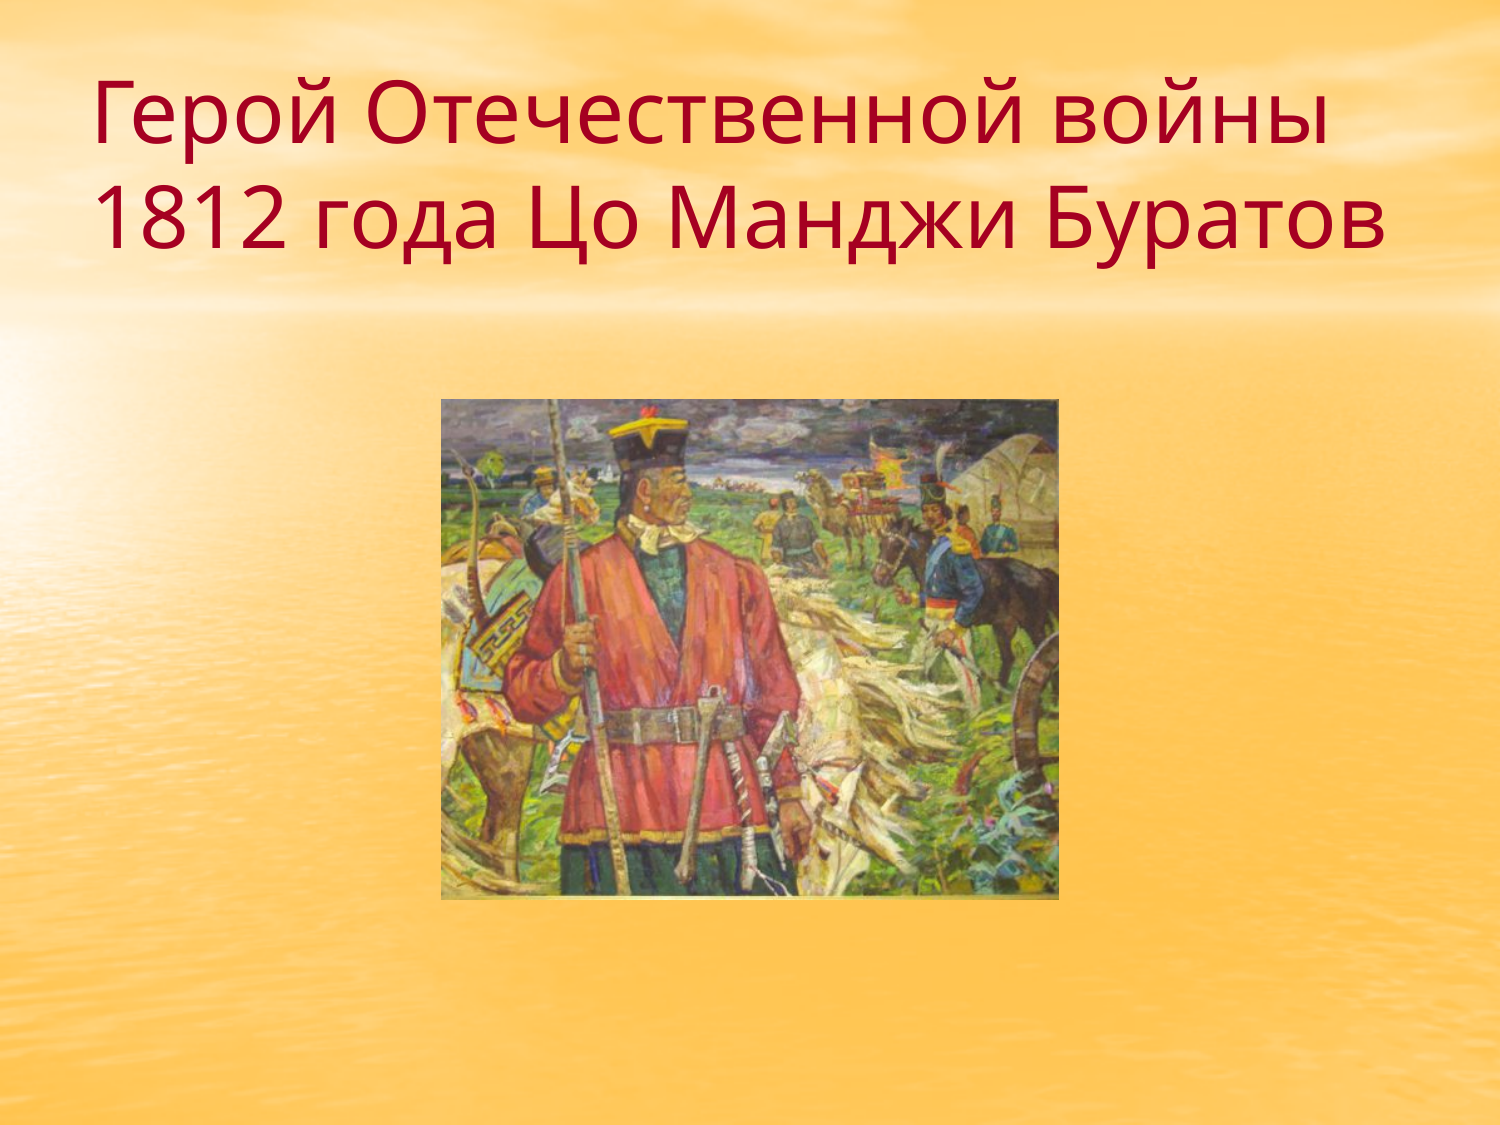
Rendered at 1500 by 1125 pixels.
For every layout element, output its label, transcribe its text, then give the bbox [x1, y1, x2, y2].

title Герой Отечественной войны 1812 года Цо Манджи Буратов [74, 47, 1426, 276]
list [441, 399, 1059, 901]
